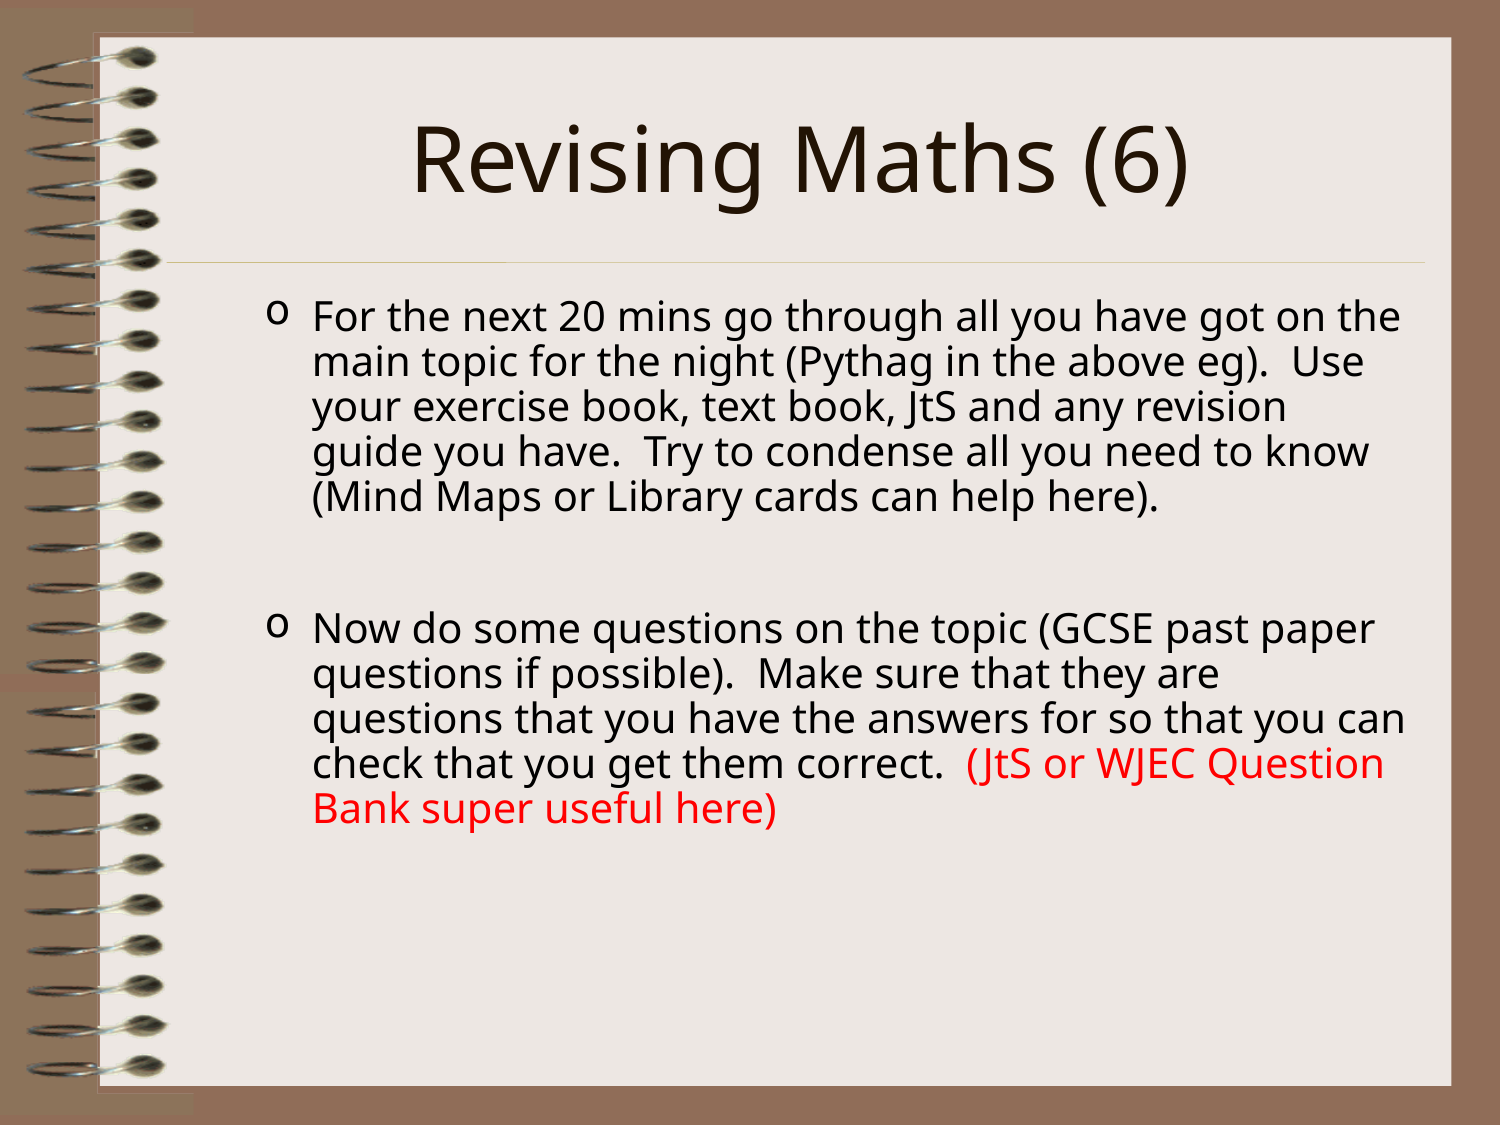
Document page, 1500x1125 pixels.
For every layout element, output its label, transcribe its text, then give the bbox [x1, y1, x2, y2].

list For the next 20 mins go through all you have got on the main topic for the night (Pythag in the above eg). Use your exercise book, text book, JtS and any revision guide you have. Try to condense all you need to know (Mind Maps or Library cards can help here). Now do some questions on the topic (GCSE past paper questions if possible). Make sure that they are questions that you have the answers for so that you can check that you get them correct. (JtS or WJEC Question Bank super useful here) [174, 287, 1425, 963]
picture [0, 8, 194, 674]
title Revising Maths (6) [174, 62, 1425, 250]
picture [0, 692, 194, 1115]
